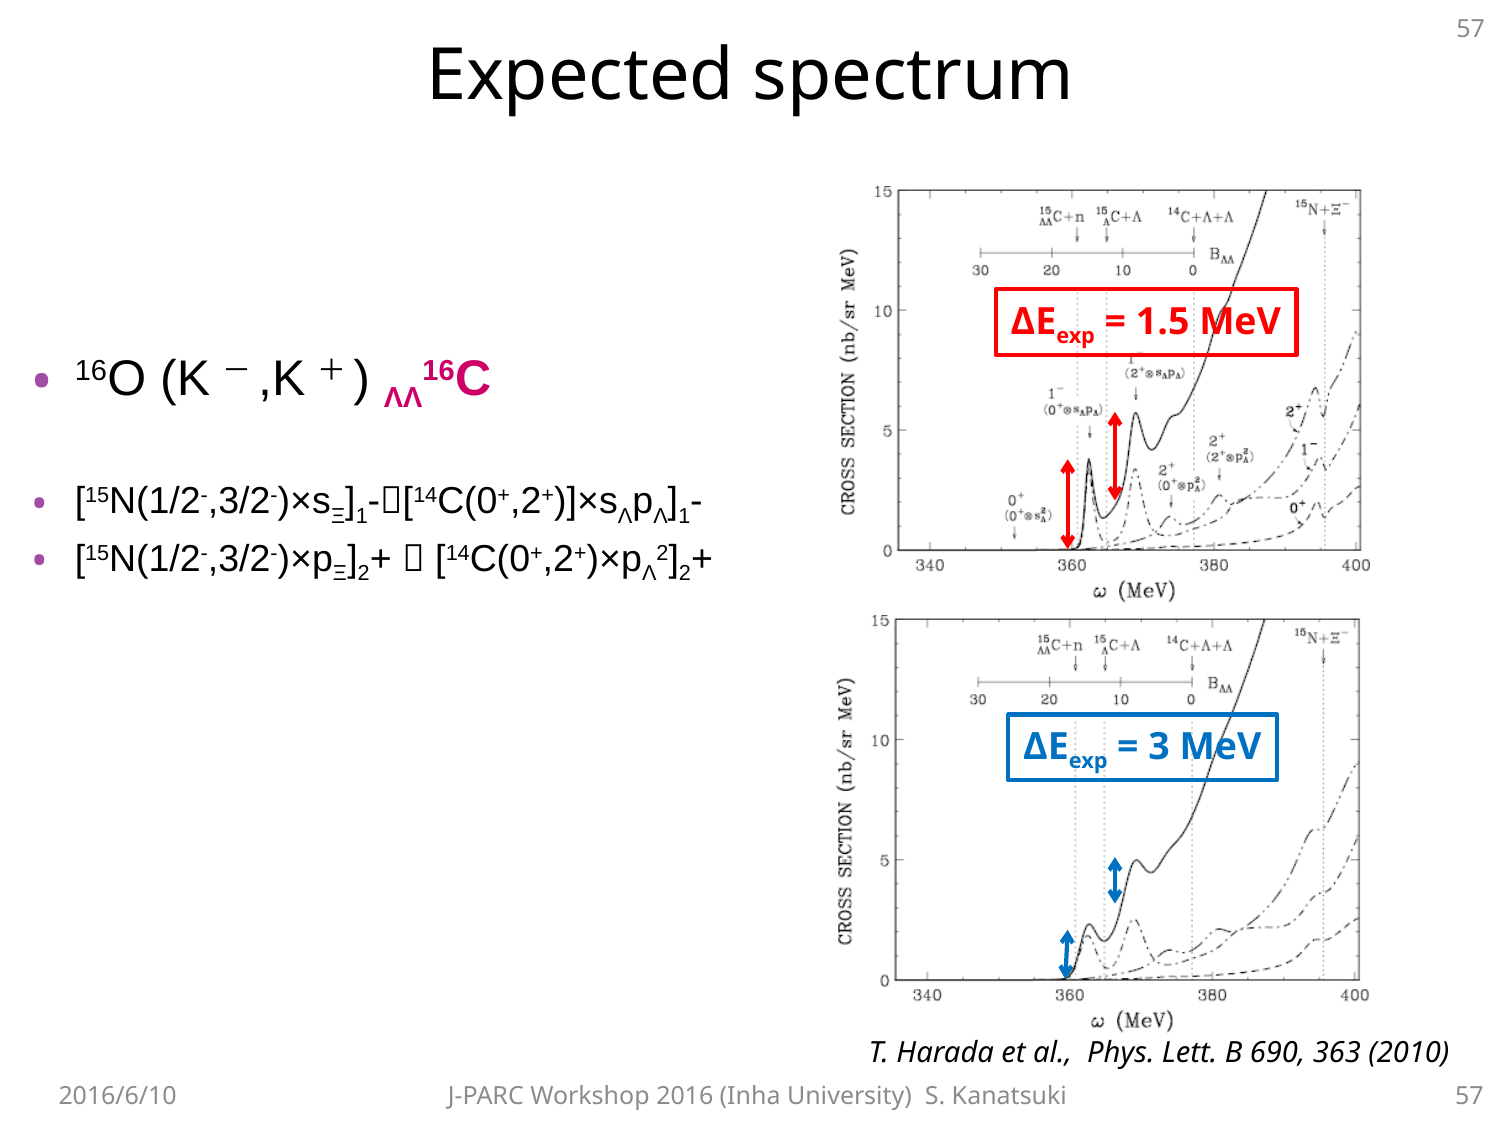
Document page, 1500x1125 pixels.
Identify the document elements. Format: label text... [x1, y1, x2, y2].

footer J-PARC Workshop 2016 (Inha University) S. Kanatsuki [372, 1064, 1143, 1125]
text_box 16O (K－,K＋) ΛΛ16C [15N(1/2-,3/2-)×sΞ]1-[14C(0+,2+)]×sΛpΛ]1- [15N(1/2-,3/2-)×pΞ]2+  [14C(0+,2+)×pΛ2]2+ [0, 338, 818, 600]
text_box Expected spectrum [279, 20, 1221, 123]
picture [839, 186, 1370, 604]
picture [836, 615, 1370, 1034]
text_box T. Harada et al., Phys. Lett. B 690, 363 (2010) [868, 1026, 1450, 1076]
slide_number 57 [1425, 1066, 1499, 1125]
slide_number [0, 1064, 237, 1125]
